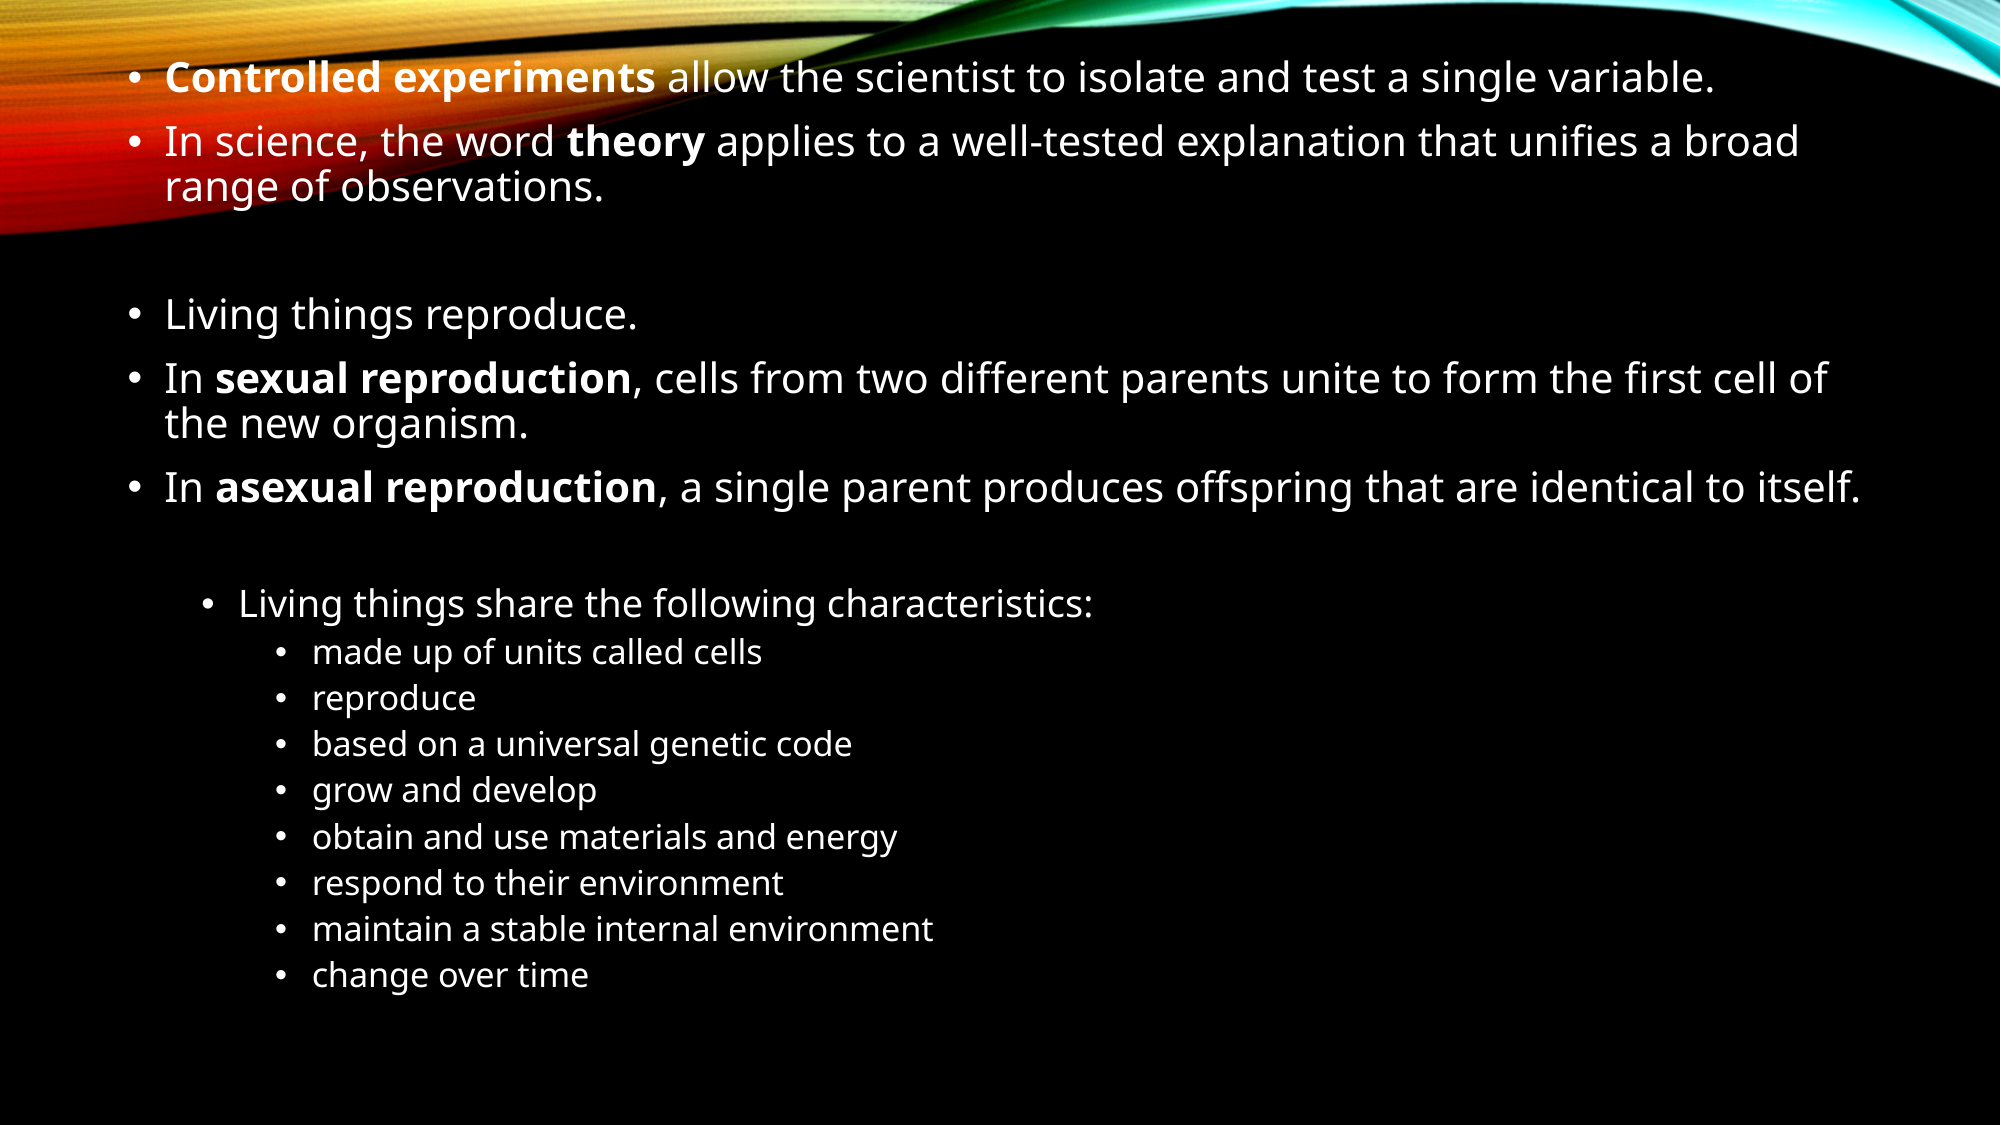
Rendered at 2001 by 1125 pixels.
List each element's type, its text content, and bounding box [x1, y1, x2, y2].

picture [0, 0, 2000, 237]
list Controlled experiments allow the scientist to isolate and test a single variable. In science, the word theory applies to a well-tested explanation that unifies a broad range of observations. Living things reproduce. In sexual reproduction, cells from two different parents unite to form the first cell of the new organism. In asexual reproduction, a single parent produces offspring that are identical to itself. Living things share the following characteristics: made up of units called cells reproduce based on a universal genetic code grow and develop obtain and use materials and energy respond to their environment maintain a stable internal environment change over time [112, 49, 1888, 1021]
